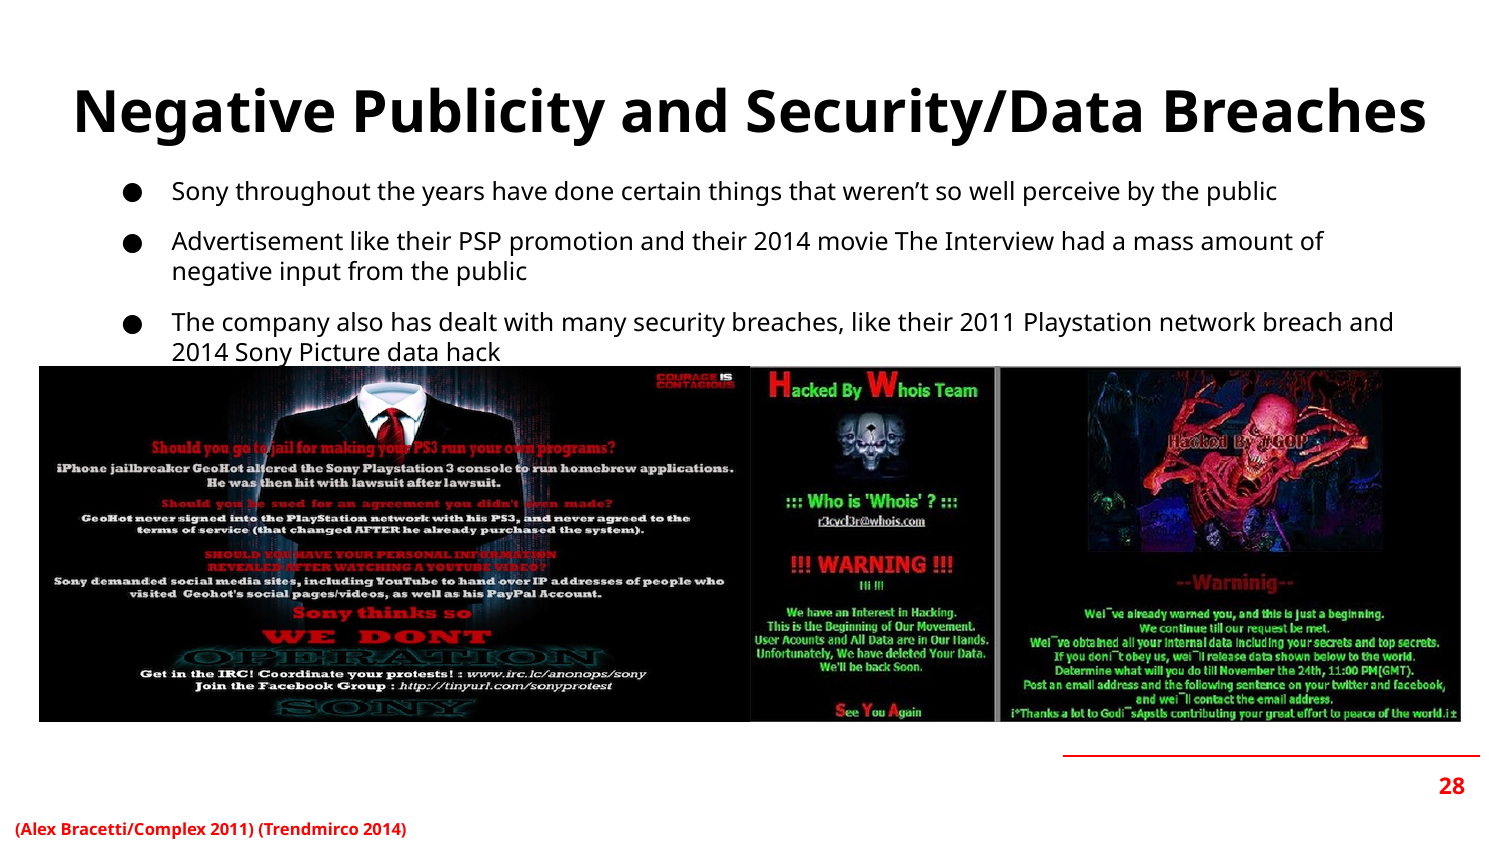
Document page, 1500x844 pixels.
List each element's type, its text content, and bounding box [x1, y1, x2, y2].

title (Alex Bracetti/Complex 2011) (Trendmirco 2014) [0, 806, 629, 844]
title Negative Publicity and Security/Data Breaches [39, 59, 1461, 150]
text_box Sony throughout the years have done certain things that weren’t so well perceive by the public Advertisement like their PSP promotion and their 2014 movie The Interview had a mass amount of negative input from the public The company also has dealt with many security breaches, like their 2011 Playstation network breach and 2014 Sony Picture data hack [81, 159, 1419, 364]
picture [39, 366, 1461, 722]
